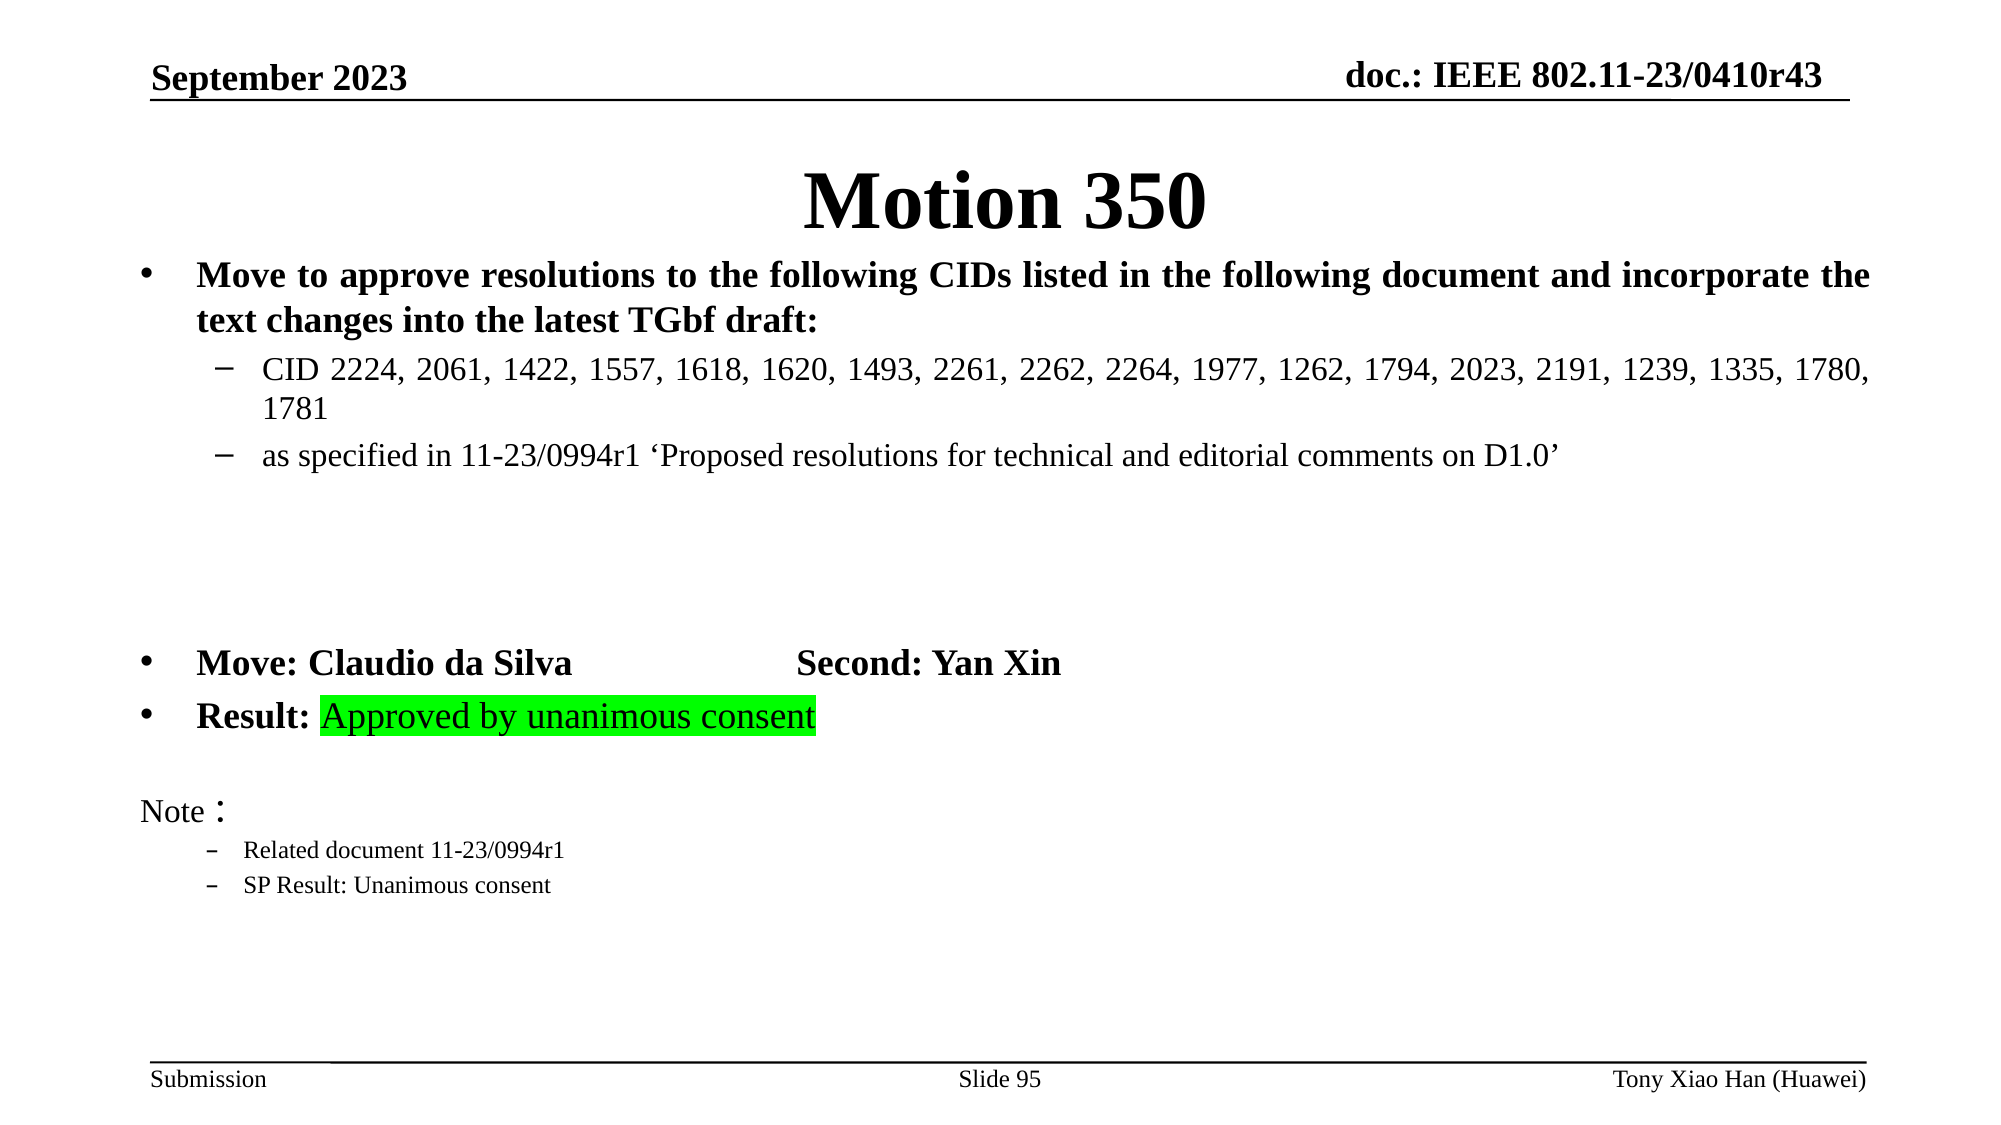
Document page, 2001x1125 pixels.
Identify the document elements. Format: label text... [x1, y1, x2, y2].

text_box Move to approve resolutions to the following CIDs listed in the following document and incorporate the text changes into the latest TGbf draft: CID 2224, 2061, 1422, 1557, 1618, 1620, 1493, 2261, 2262, 2264, 1977, 1262, 1794, 2023, 2191, 1239, 1335, 1780, 1781 as specified in 11-23/0994r1 ‘Proposed resolutions for technical and editorial comments on D1.0’ Move: Claudio da Silva Second: Yan Xin Result: Approved by unanimous consent Note： Related document 11-23/0994r1 SP Result: Unanimous consent [125, 212, 1888, 900]
text_box Motion 350 [368, 137, 1644, 212]
